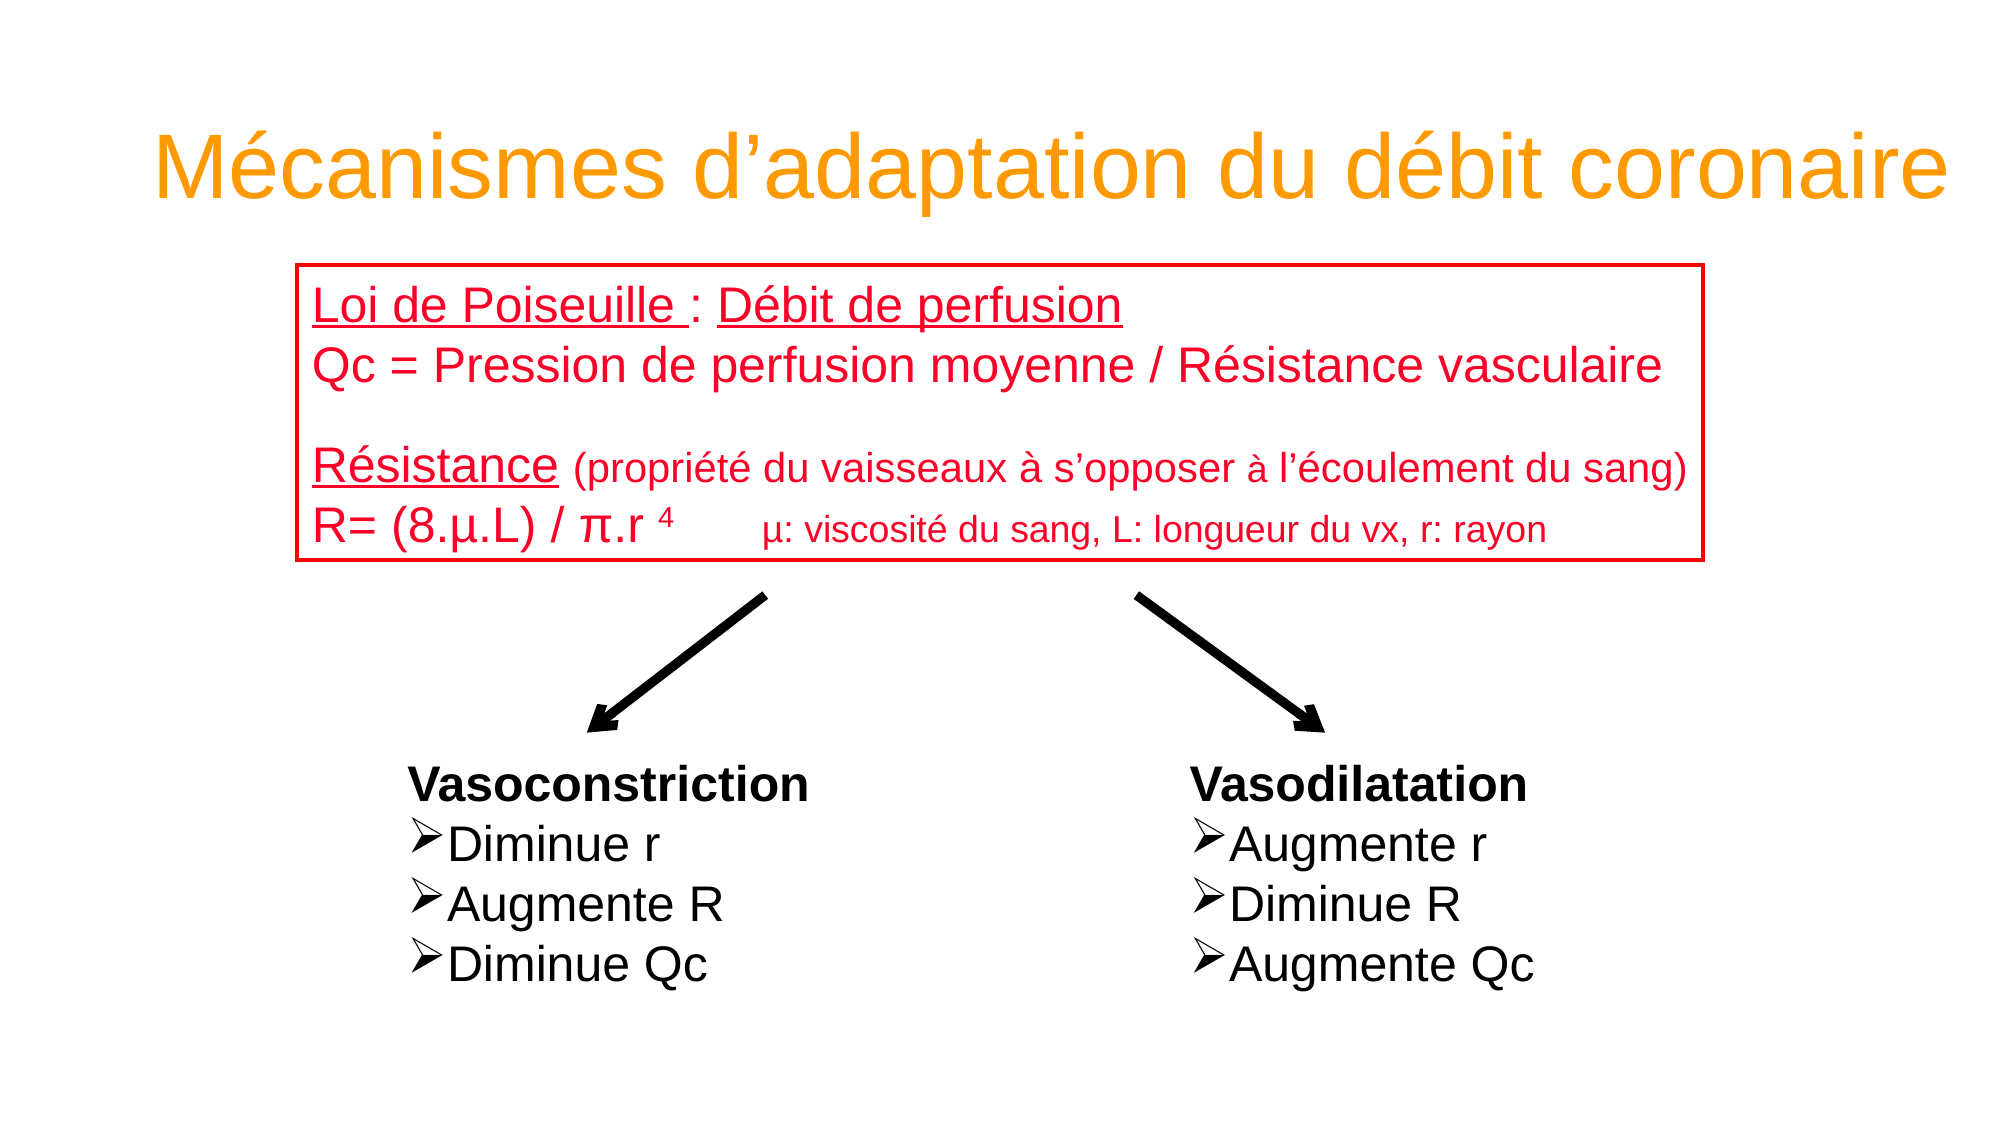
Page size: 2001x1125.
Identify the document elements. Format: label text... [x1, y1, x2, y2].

text_box Vasoconstriction Diminue r Augmente R Diminue Qc [392, 744, 826, 999]
text_box Loi de Poiseuille : Débit de perfusion Qc = Pression de perfusion moyenne / Résistance vasculaire Résistance (propriété du vaisseaux à s’opposer à l’écoulement du sang) R= (8.µ.L) / π.r 4 µ: viscosité du sang, L: longueur du vx, r: rayon [297, 265, 1703, 560]
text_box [586, 595, 766, 733]
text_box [1136, 595, 1326, 733]
title Mécanismes d’adaptation du débit coronaire [137, 59, 1976, 278]
text_box Vasodilatation Augmente r Diminue R Augmente Qc [1174, 744, 1550, 999]
